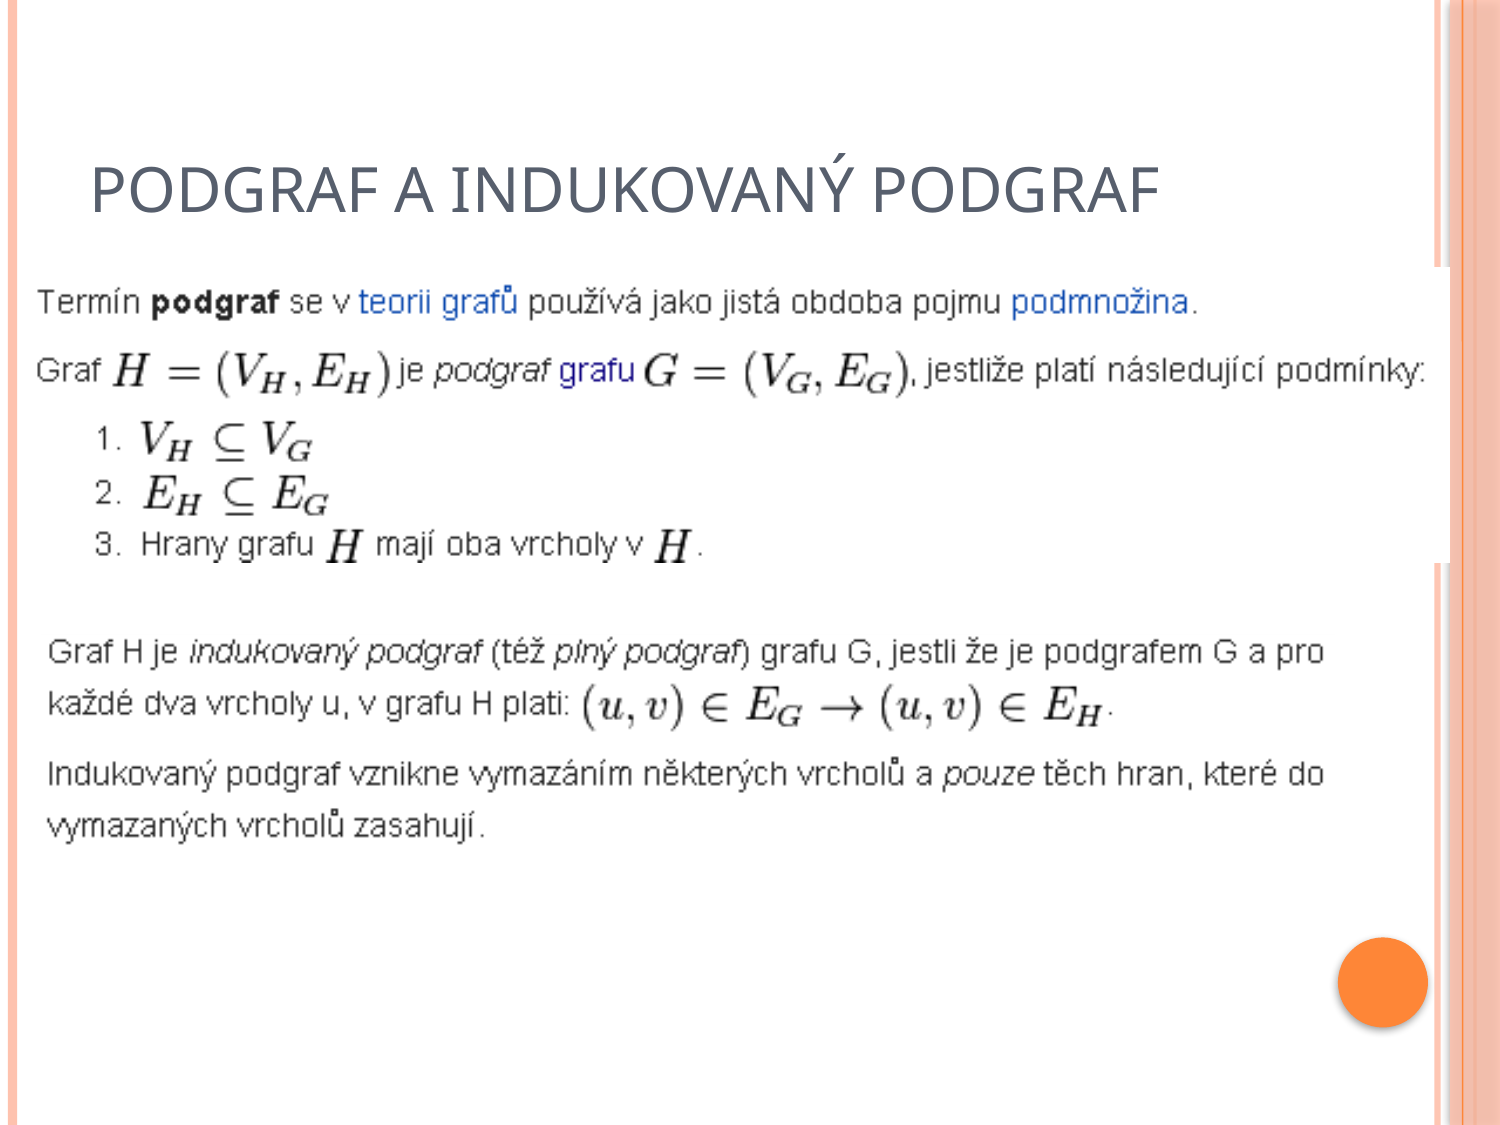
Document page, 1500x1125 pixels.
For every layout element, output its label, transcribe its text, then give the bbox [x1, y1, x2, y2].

title Podgraf a indukovaný podgraf [75, 45, 1300, 233]
picture [40, 632, 1336, 855]
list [28, 266, 1451, 563]
